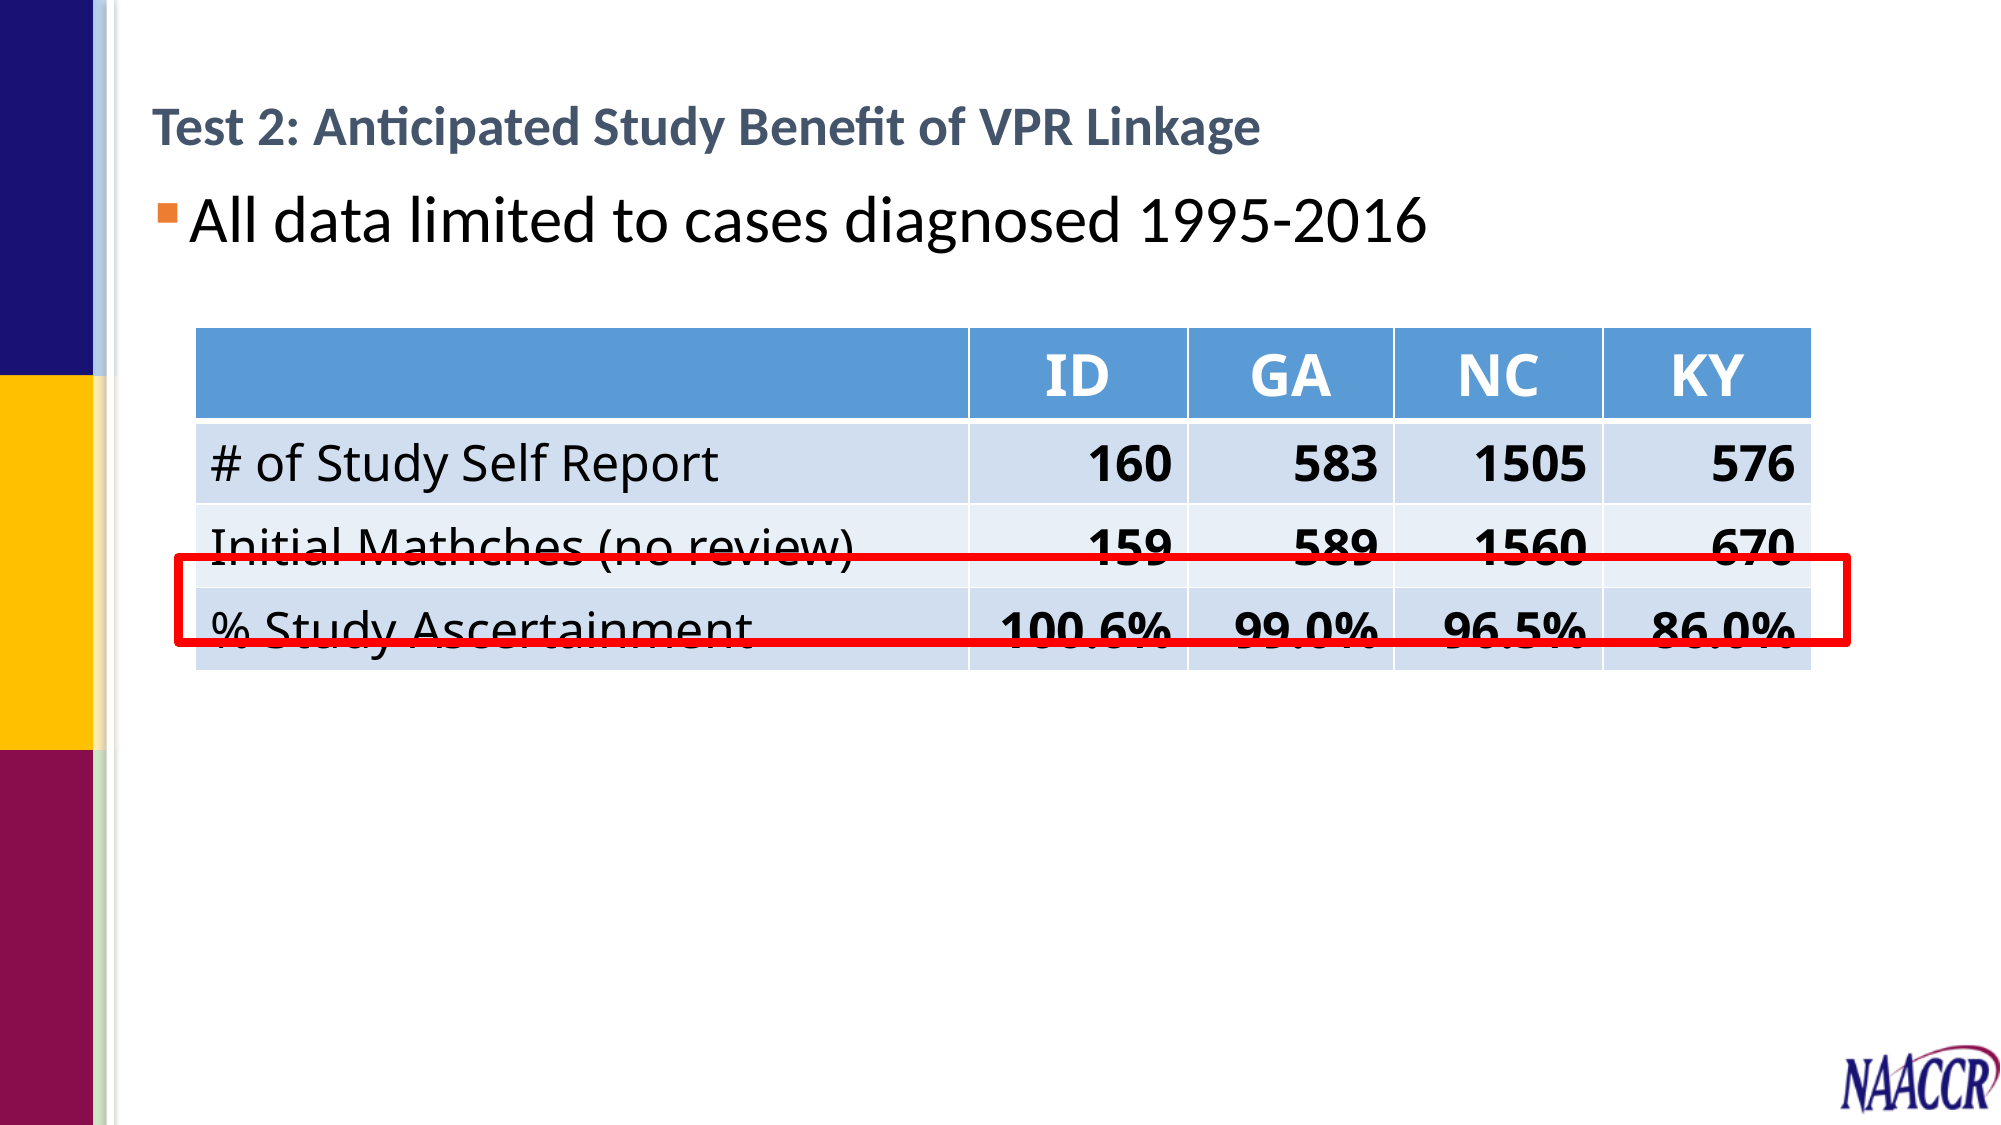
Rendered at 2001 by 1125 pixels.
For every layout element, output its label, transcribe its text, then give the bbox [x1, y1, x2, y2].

picture [1840, 0, 2001, 1125]
title Test 2: Anticipated Study Benefit of VPR Linkage [137, 96, 1889, 187]
text_box All data limited to cases diagnosed 1995-2016 [137, 187, 2000, 976]
text_box [178, 556, 1848, 643]
